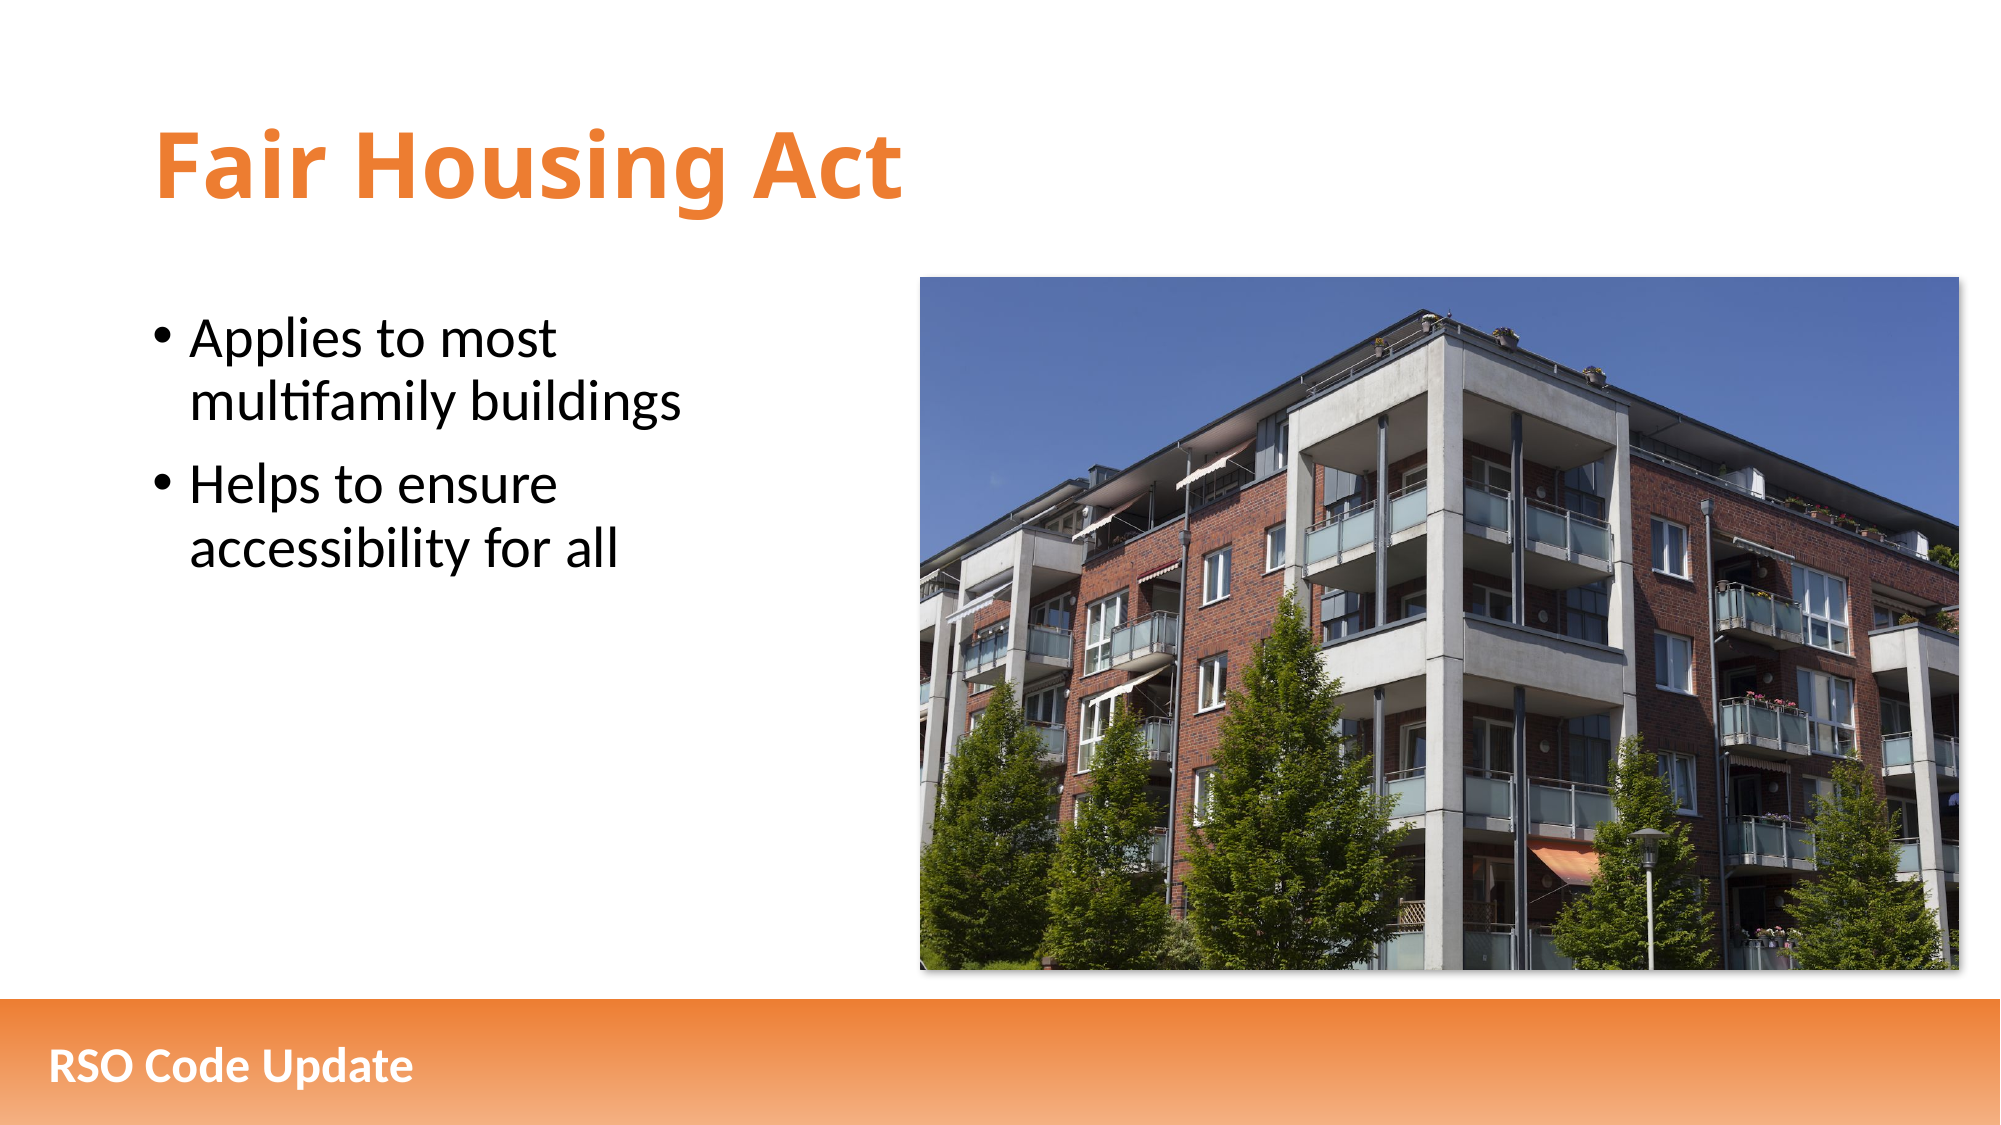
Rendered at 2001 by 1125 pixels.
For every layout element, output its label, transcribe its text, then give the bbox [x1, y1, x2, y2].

title Fair Housing Act [137, 59, 1863, 278]
list Applies to most multifamily buildings Helps to ensure accessibility for all [137, 299, 783, 1014]
picture [919, 277, 1959, 970]
